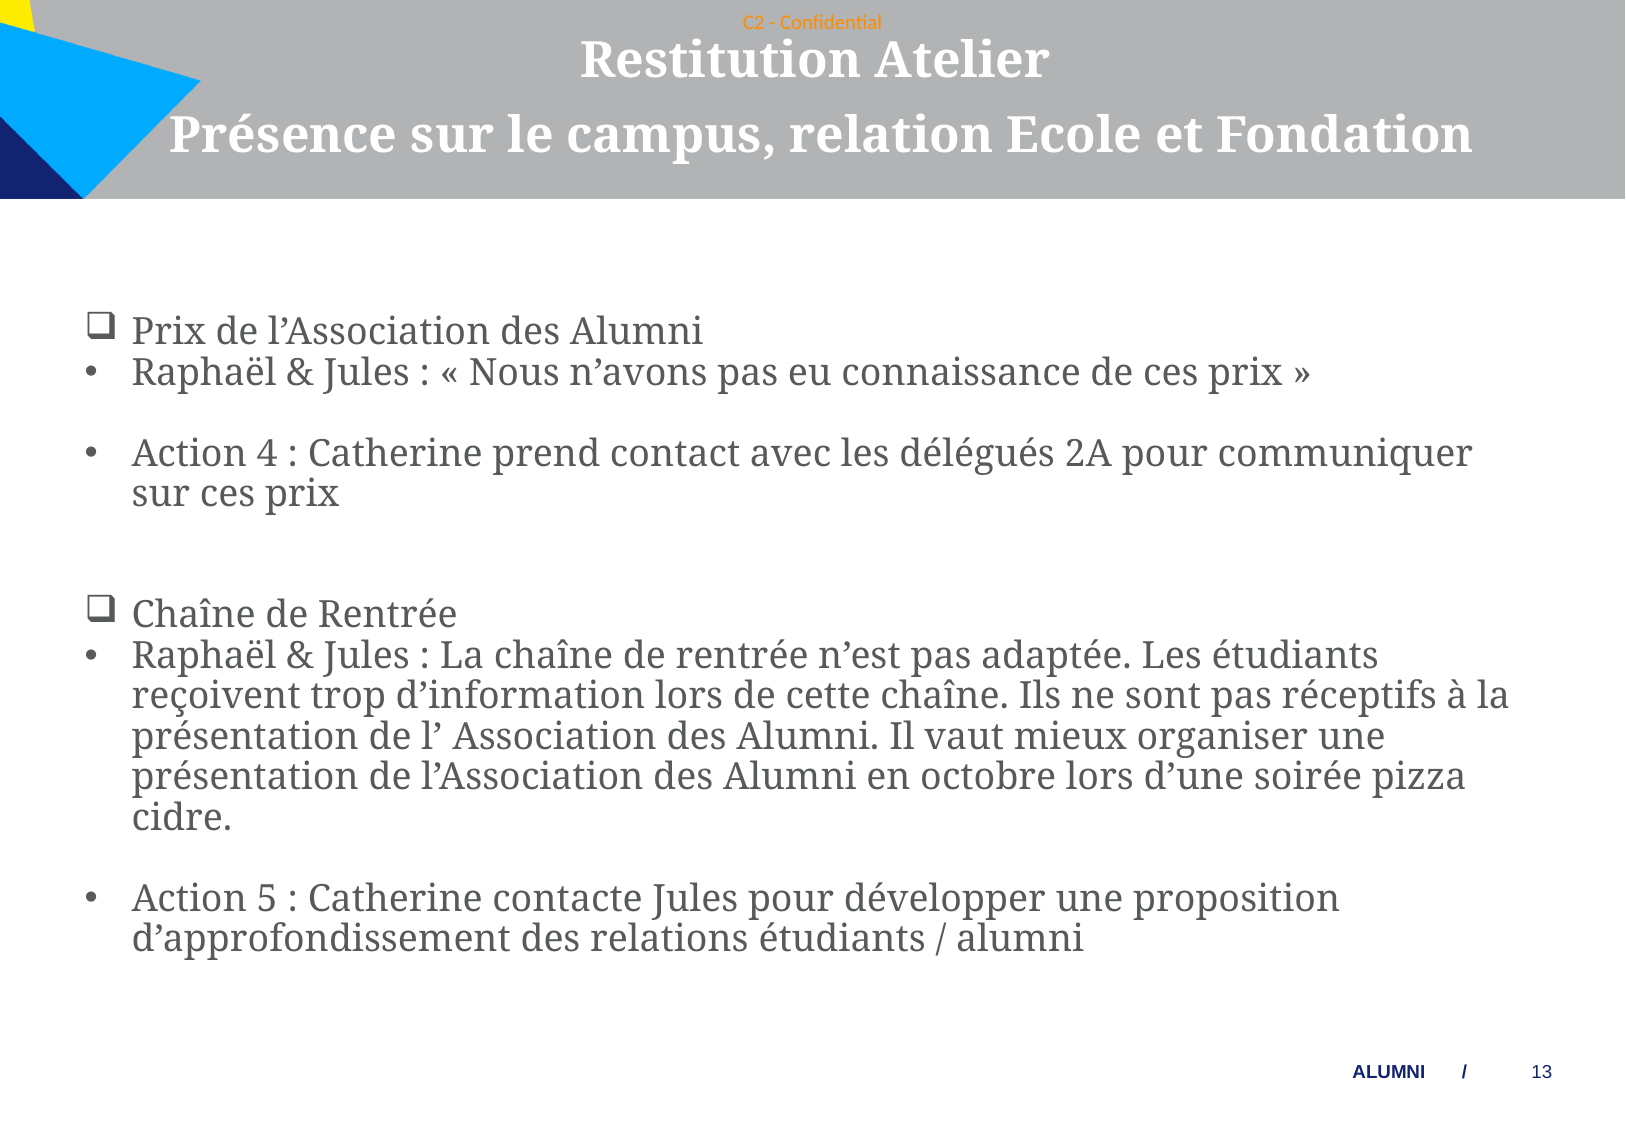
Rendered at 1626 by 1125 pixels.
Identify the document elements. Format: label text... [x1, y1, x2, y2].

picture [0, 0, 1625, 199]
list Prix de l’Association des Alumni Raphaël & Jules : « Nous n’avons pas eu connaissance de ces prix » Action 4 : Catherine prend contact avec les délégués 2A pour communiquer sur ces prix Chaîne de Rentrée Raphaël & Jules : La chaîne de rentrée n’est pas adaptée. Les étudiants reçoivent trop d’information lors de cette chaîne. Ils ne sont pas réceptifs à la présentation de l’ Association des Alumni. Il vaut mieux organiser une présentation de l’Association des Alumni en octobre lors d’une soirée pizza cidre. Action 5 : Catherine contacte Jules pour développer une proposition d’approfondissement des relations étudiants / alumni [69, 260, 1549, 960]
picture [0, 118, 81, 199]
list Restitution Atelier Présence sur le campus, relation Ecole et Fondation F [81, 27, 1563, 83]
